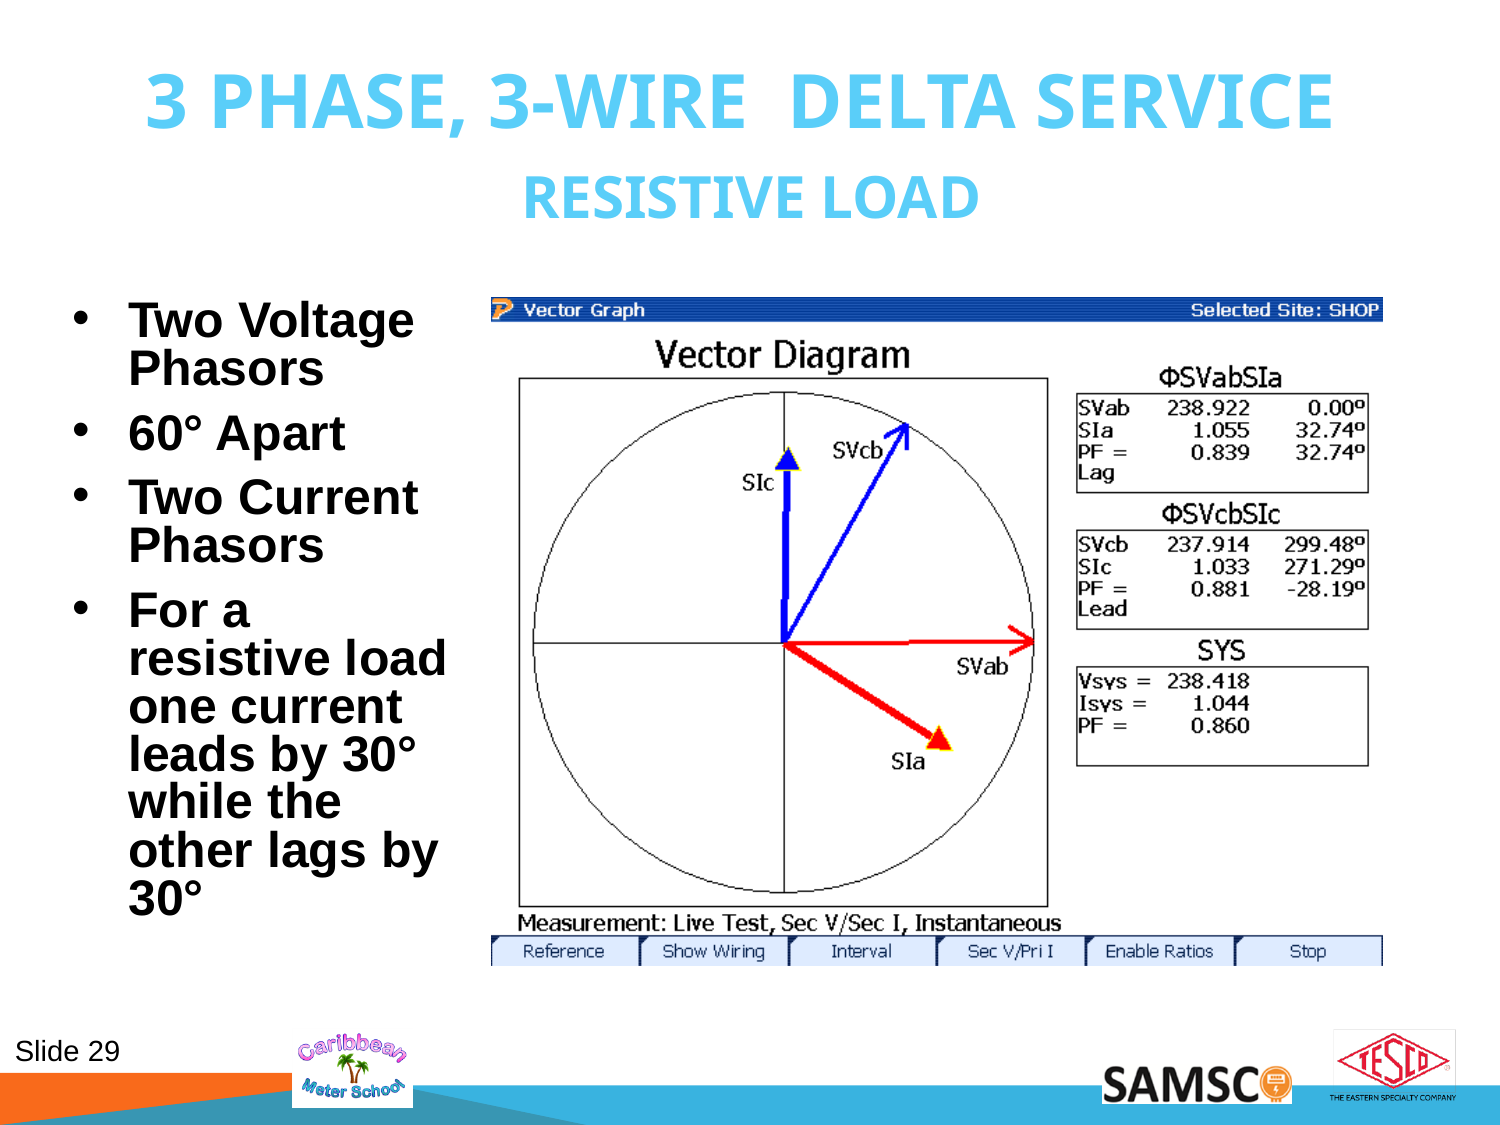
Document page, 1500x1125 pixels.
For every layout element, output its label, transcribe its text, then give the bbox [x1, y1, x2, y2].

picture [1102, 1064, 1292, 1104]
picture [491, 297, 1383, 966]
list Two Voltage Phasors 60° Apart Two Current Phasors For a resistive load one current leads by 30° while the other lags by 30° [57, 291, 467, 973]
title 3 Phase, 3-Wire Delta Service Resistive Load [63, 58, 1420, 229]
picture [1329, 1027, 1456, 1101]
picture [292, 1028, 413, 1108]
